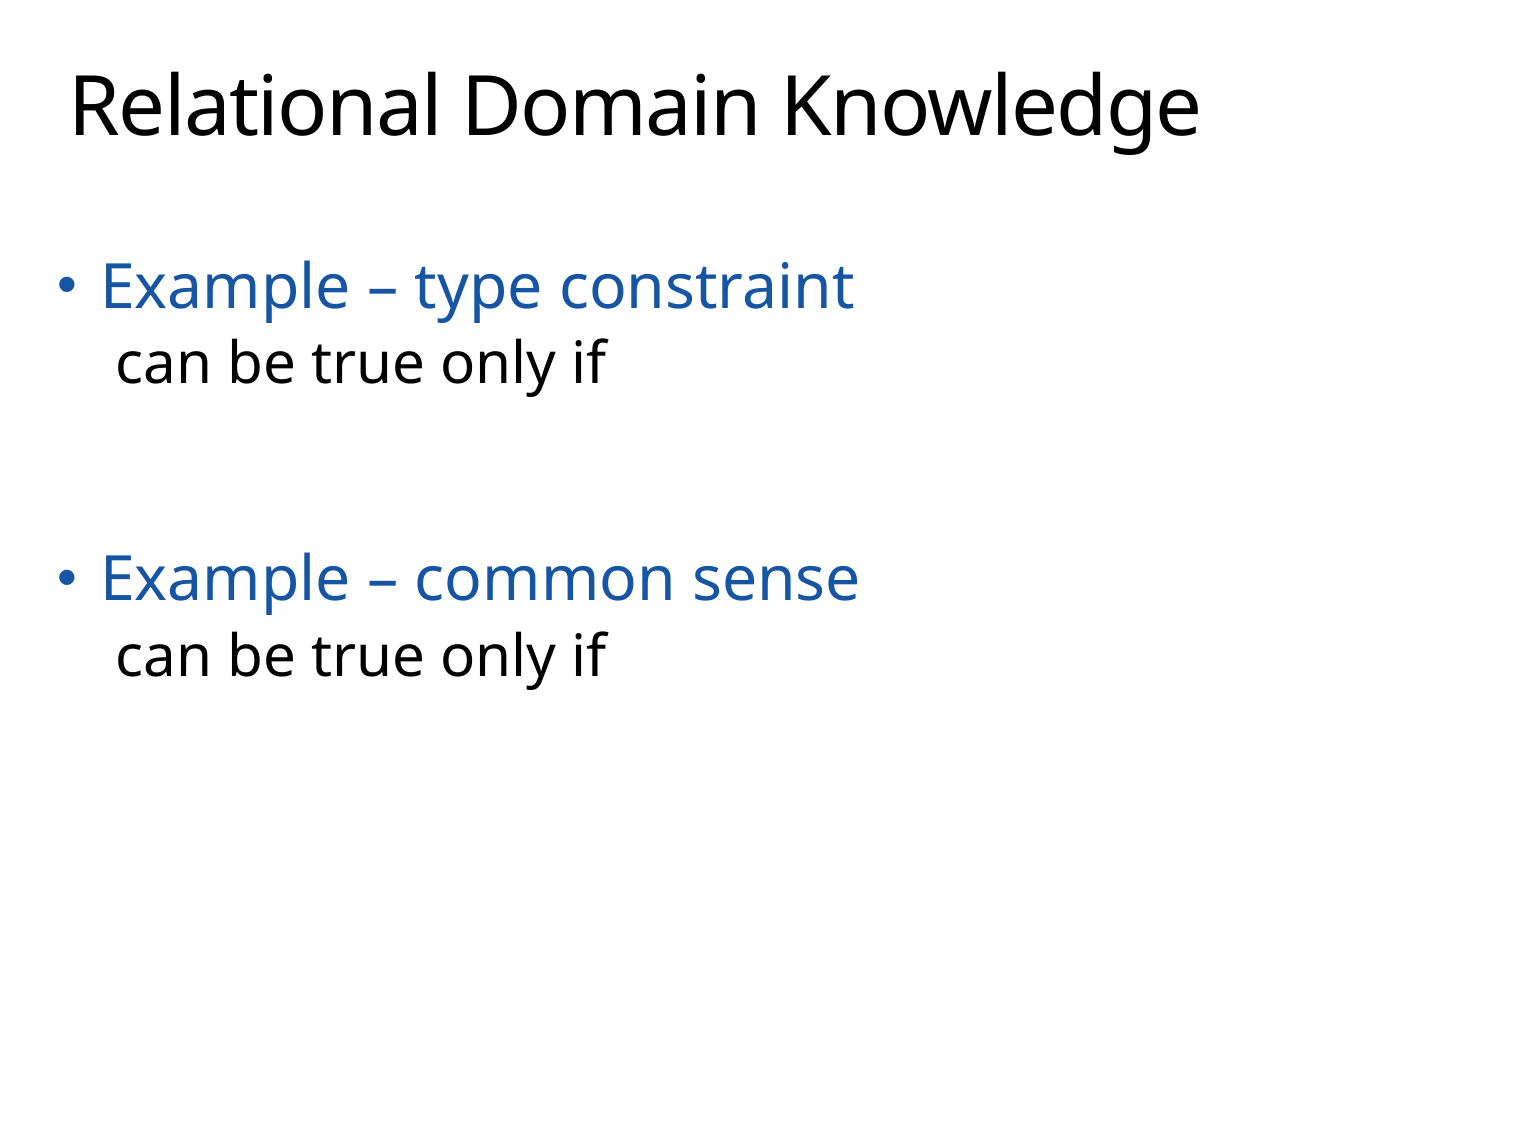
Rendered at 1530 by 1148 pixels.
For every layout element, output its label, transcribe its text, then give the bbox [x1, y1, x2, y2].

title Relational Domain Knowledge [45, 48, 1485, 200]
